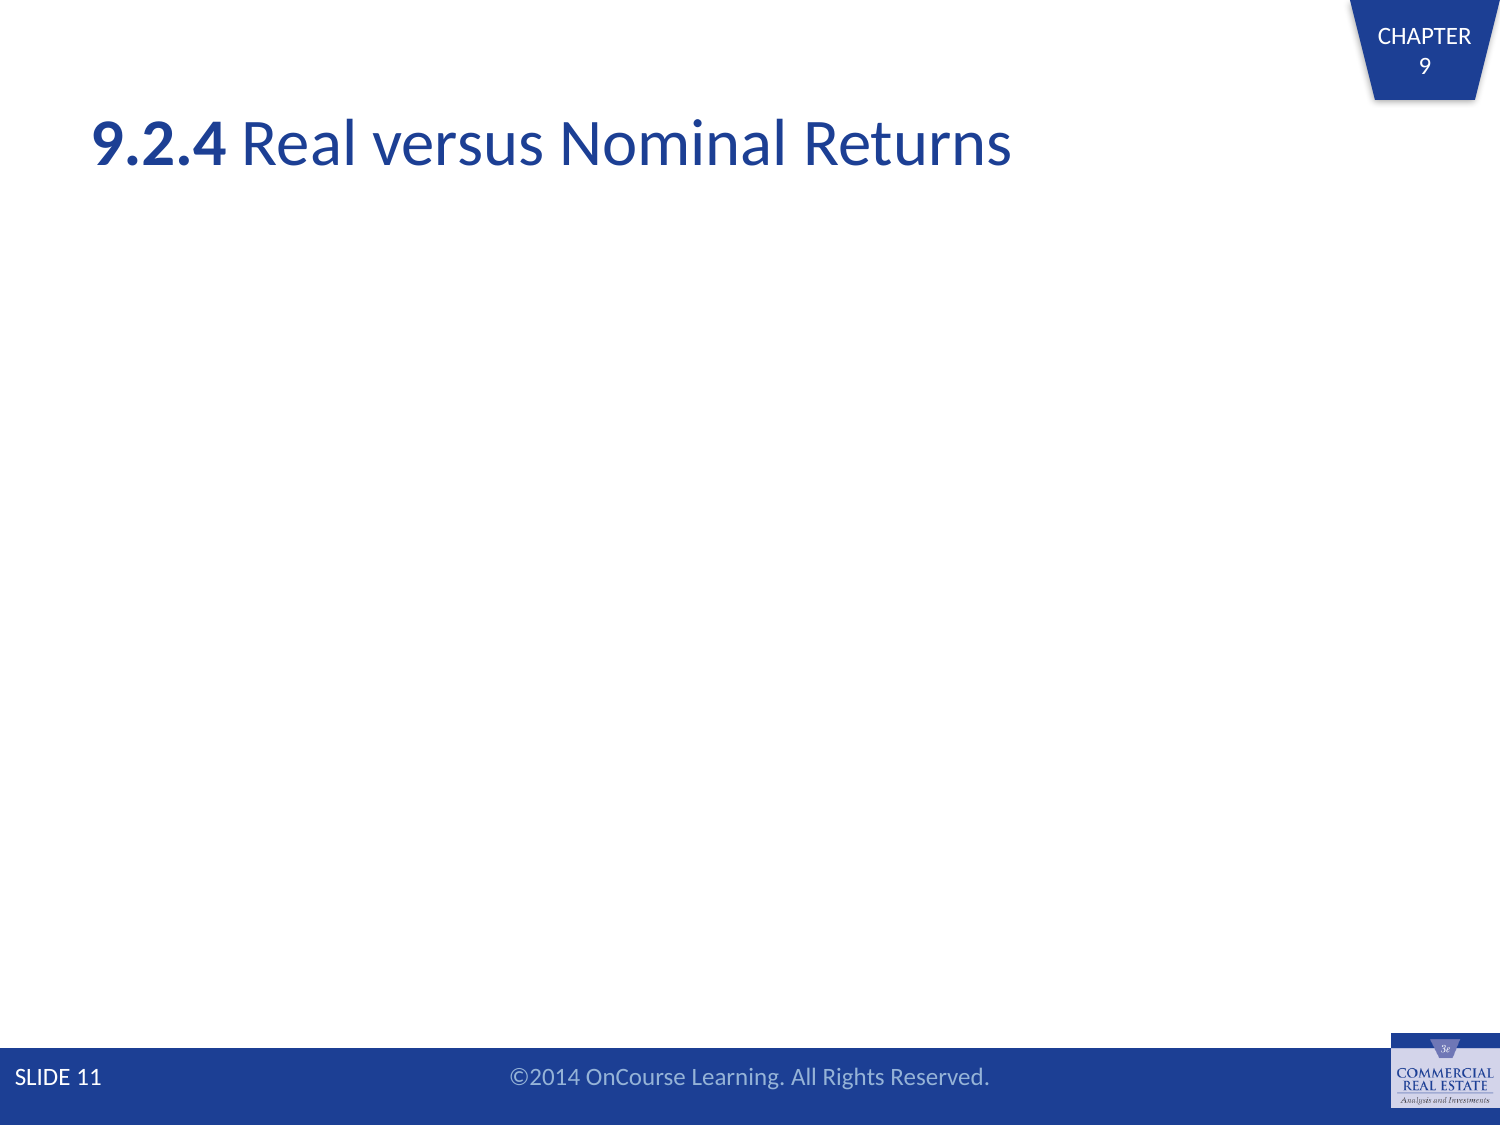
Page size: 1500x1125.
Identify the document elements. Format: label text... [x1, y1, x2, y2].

picture [1391, 1033, 1500, 1108]
title 9.2.4 Real versus Nominal Returns [75, 45, 1375, 233]
slide_number SLIDE 11 [0, 1052, 350, 1113]
